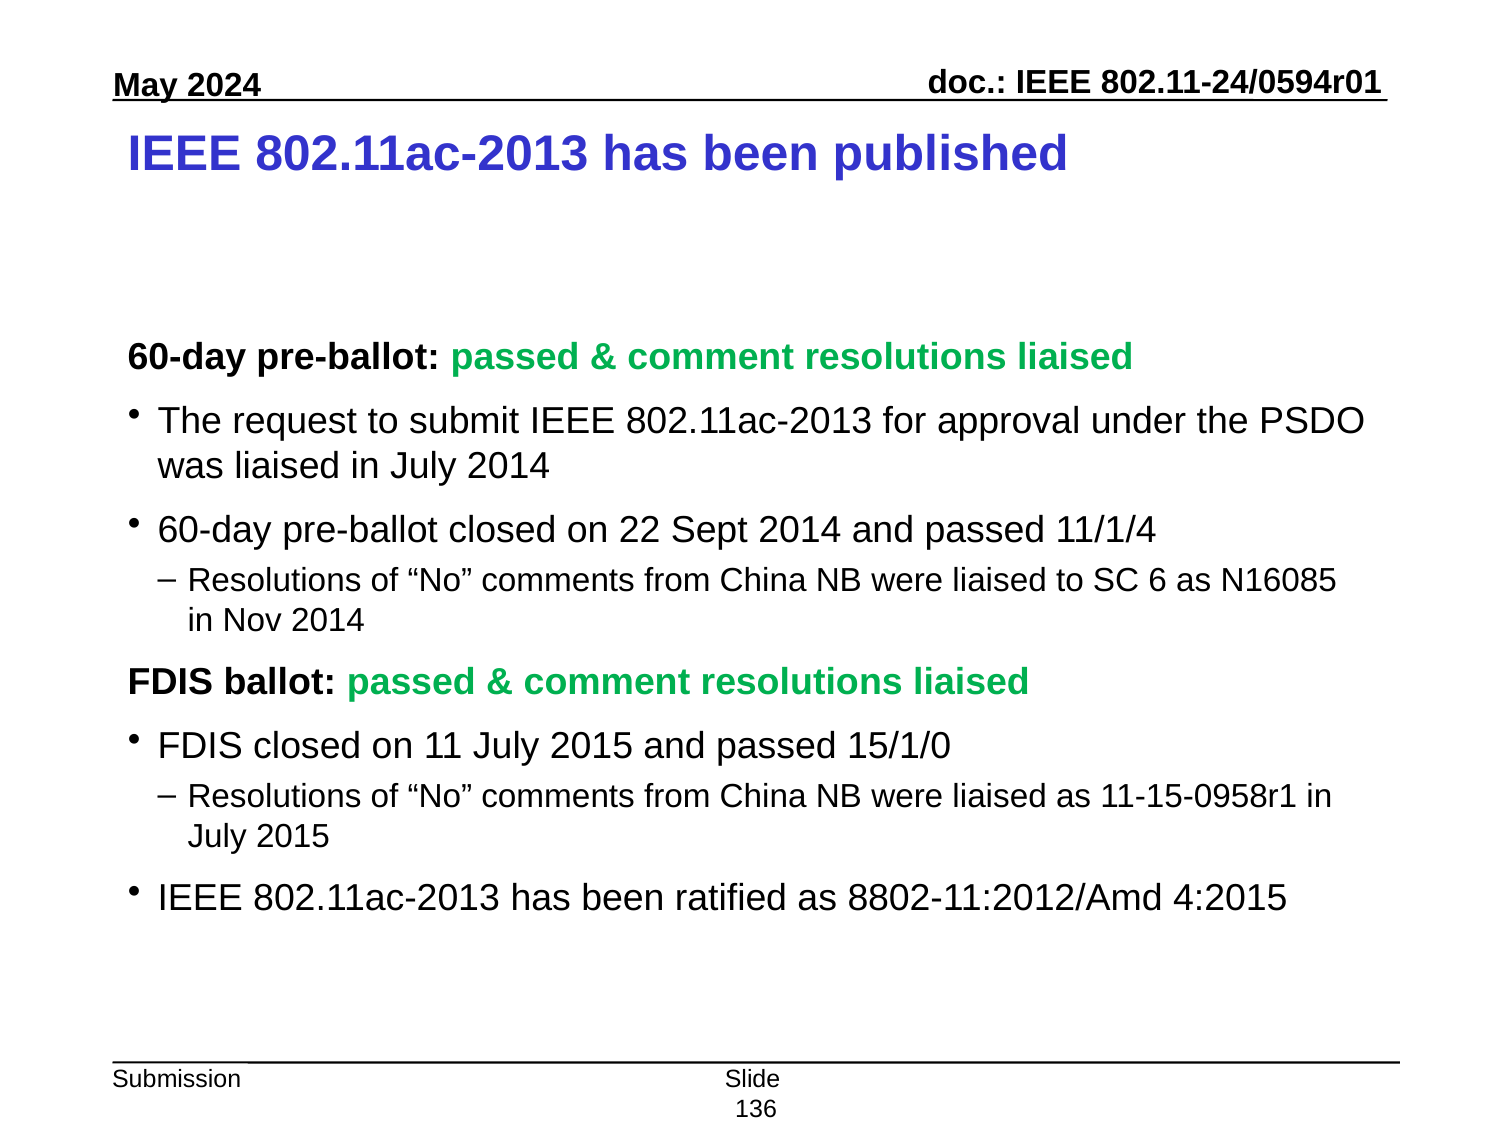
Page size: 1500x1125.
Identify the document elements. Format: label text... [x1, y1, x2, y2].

slide_number Slide 136 [709, 1061, 803, 1093]
list 60-day pre-ballot: passed & comment resolutions liaised The request to submit IEEE 802.11ac-2013 for approval under the PSDO was liaised in July 2014 60-day pre-ballot closed on 22 Sept 2014 and passed 11/1/4 Resolutions of “No” comments from China NB were liaised to SC 6 as N16085 in Nov 2014 FDIS ballot: passed & comment resolutions liaised FDIS closed on 11 July 2015 and passed 15/1/0 Resolutions of “No” comments from China NB were liaised as 11-15-0958r1 in July 2015 IEEE 802.11ac-2013 has been ratified as 8802-11:2012/Amd 4:2015 [112, 324, 1388, 1000]
title IEEE 802.11ac-2013 has been published [112, 112, 1475, 288]
